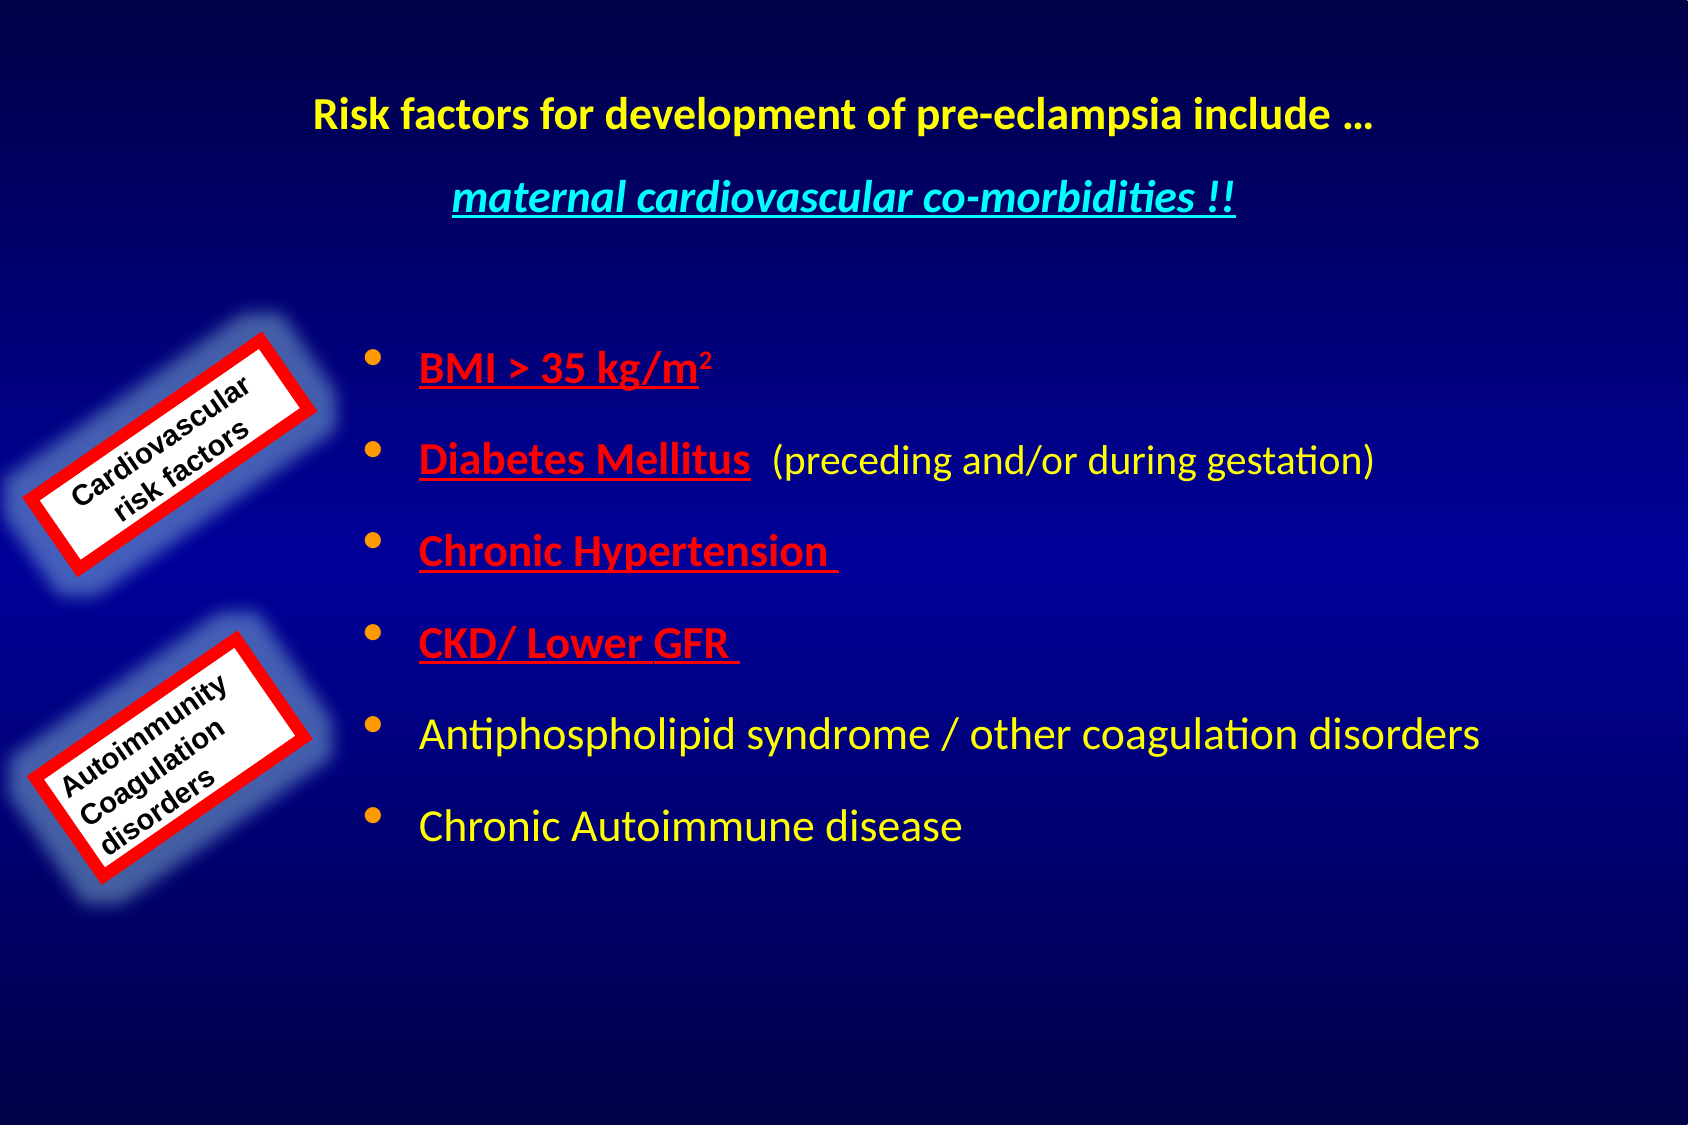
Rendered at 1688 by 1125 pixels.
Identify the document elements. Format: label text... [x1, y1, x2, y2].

text_box Autoimmunity Coagulation disorders [35, 639, 304, 877]
title Risk factors for development of pre-eclampsia include … maternal cardiovascular co-morbidities !! [256, 45, 1432, 234]
text_box Cardiovascular risk factors [30, 340, 309, 569]
list BMI > 35 kg/m2 Diabetes Mellitus (preceding and/or during gestation) Chronic Hypertension CKD/ Lower GFR Antiphospholipid syndrome / other coagulation disorders Chronic Autoimmune disease [347, 302, 1541, 866]
